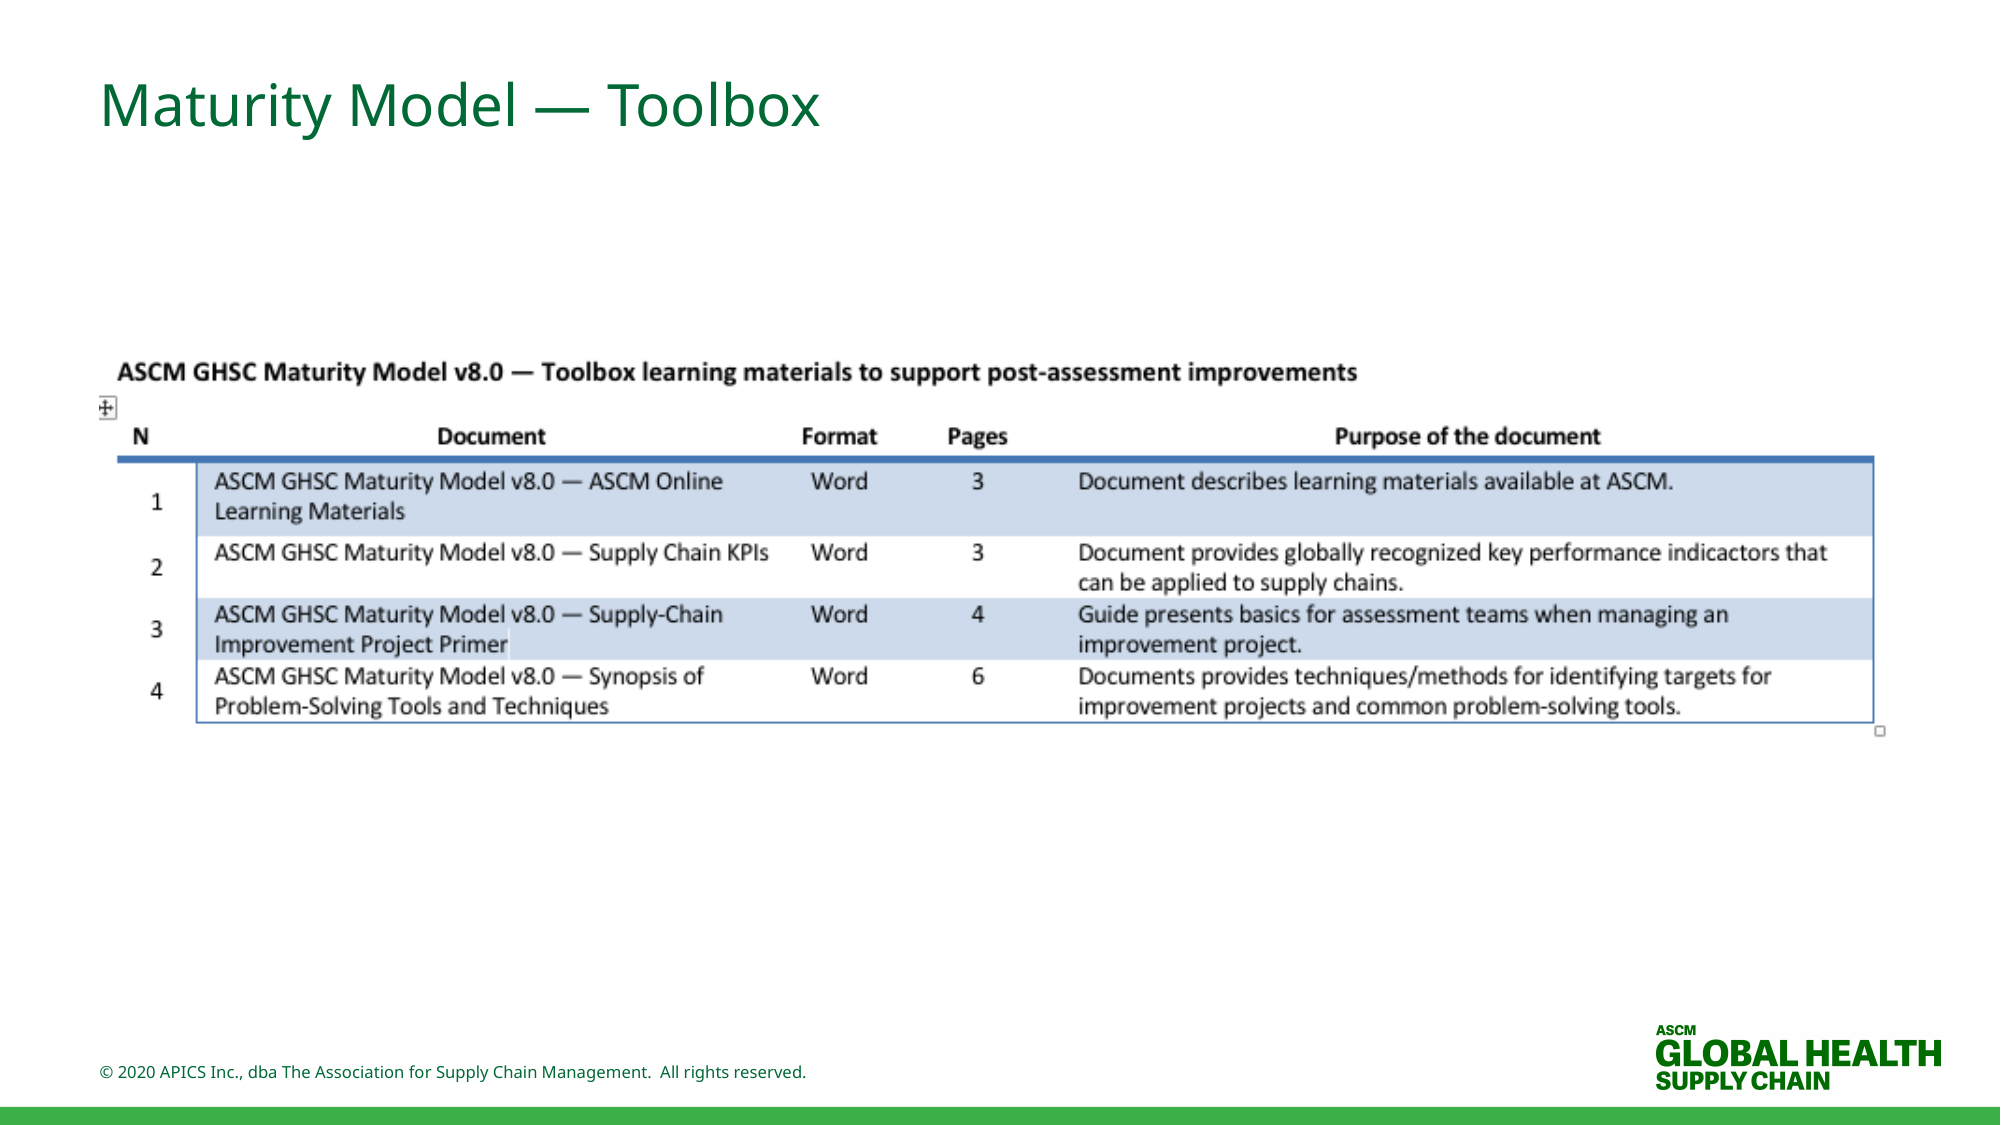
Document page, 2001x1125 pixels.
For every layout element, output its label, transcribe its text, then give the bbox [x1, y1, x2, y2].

picture [1656, 1025, 1941, 1090]
picture [99, 323, 1901, 754]
title Maturity Model — Toolbox [99, 13, 1901, 140]
